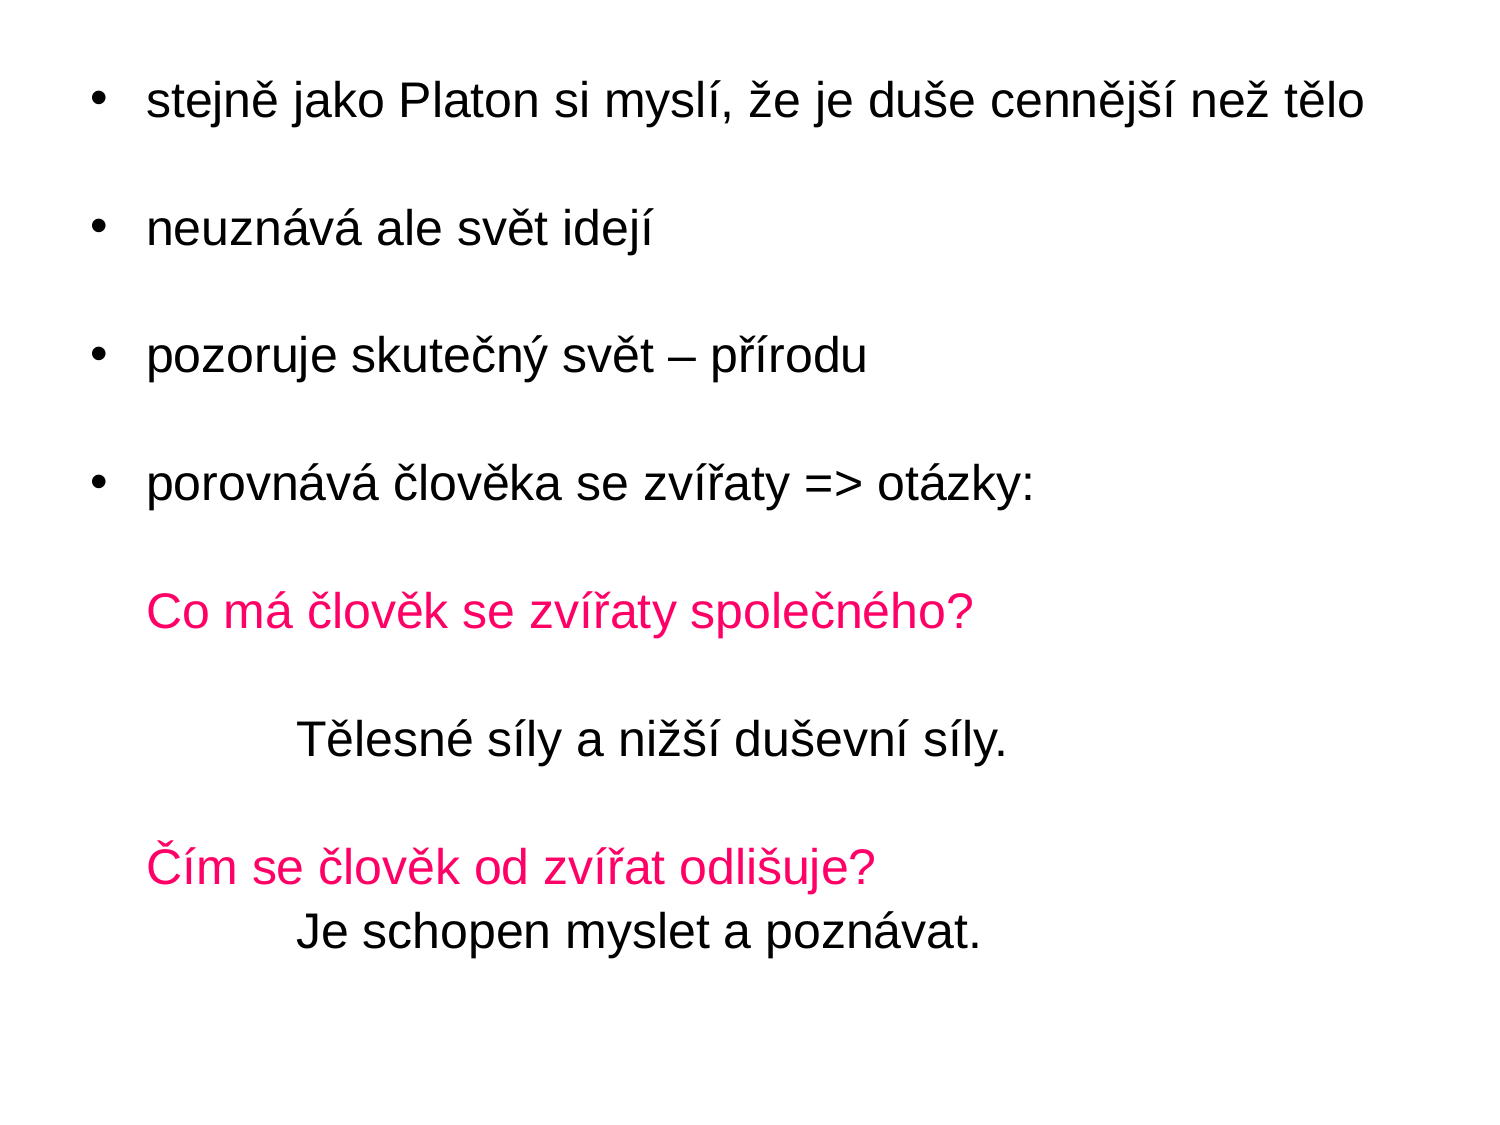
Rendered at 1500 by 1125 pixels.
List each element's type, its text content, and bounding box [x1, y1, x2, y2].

list stejně jako Platon si myslí, že je duše cennější než tělo neuznává ale svět idejí pozoruje skutečný svět – přírodu porovnává člověka se zvířaty => otázky: Co má člověk se zvířaty společného? Tělesné síly a nižší duševní síly. Čím se člověk od zvířat odlišuje? Je schopen myslet a poznávat. [74, 66, 1426, 1006]
